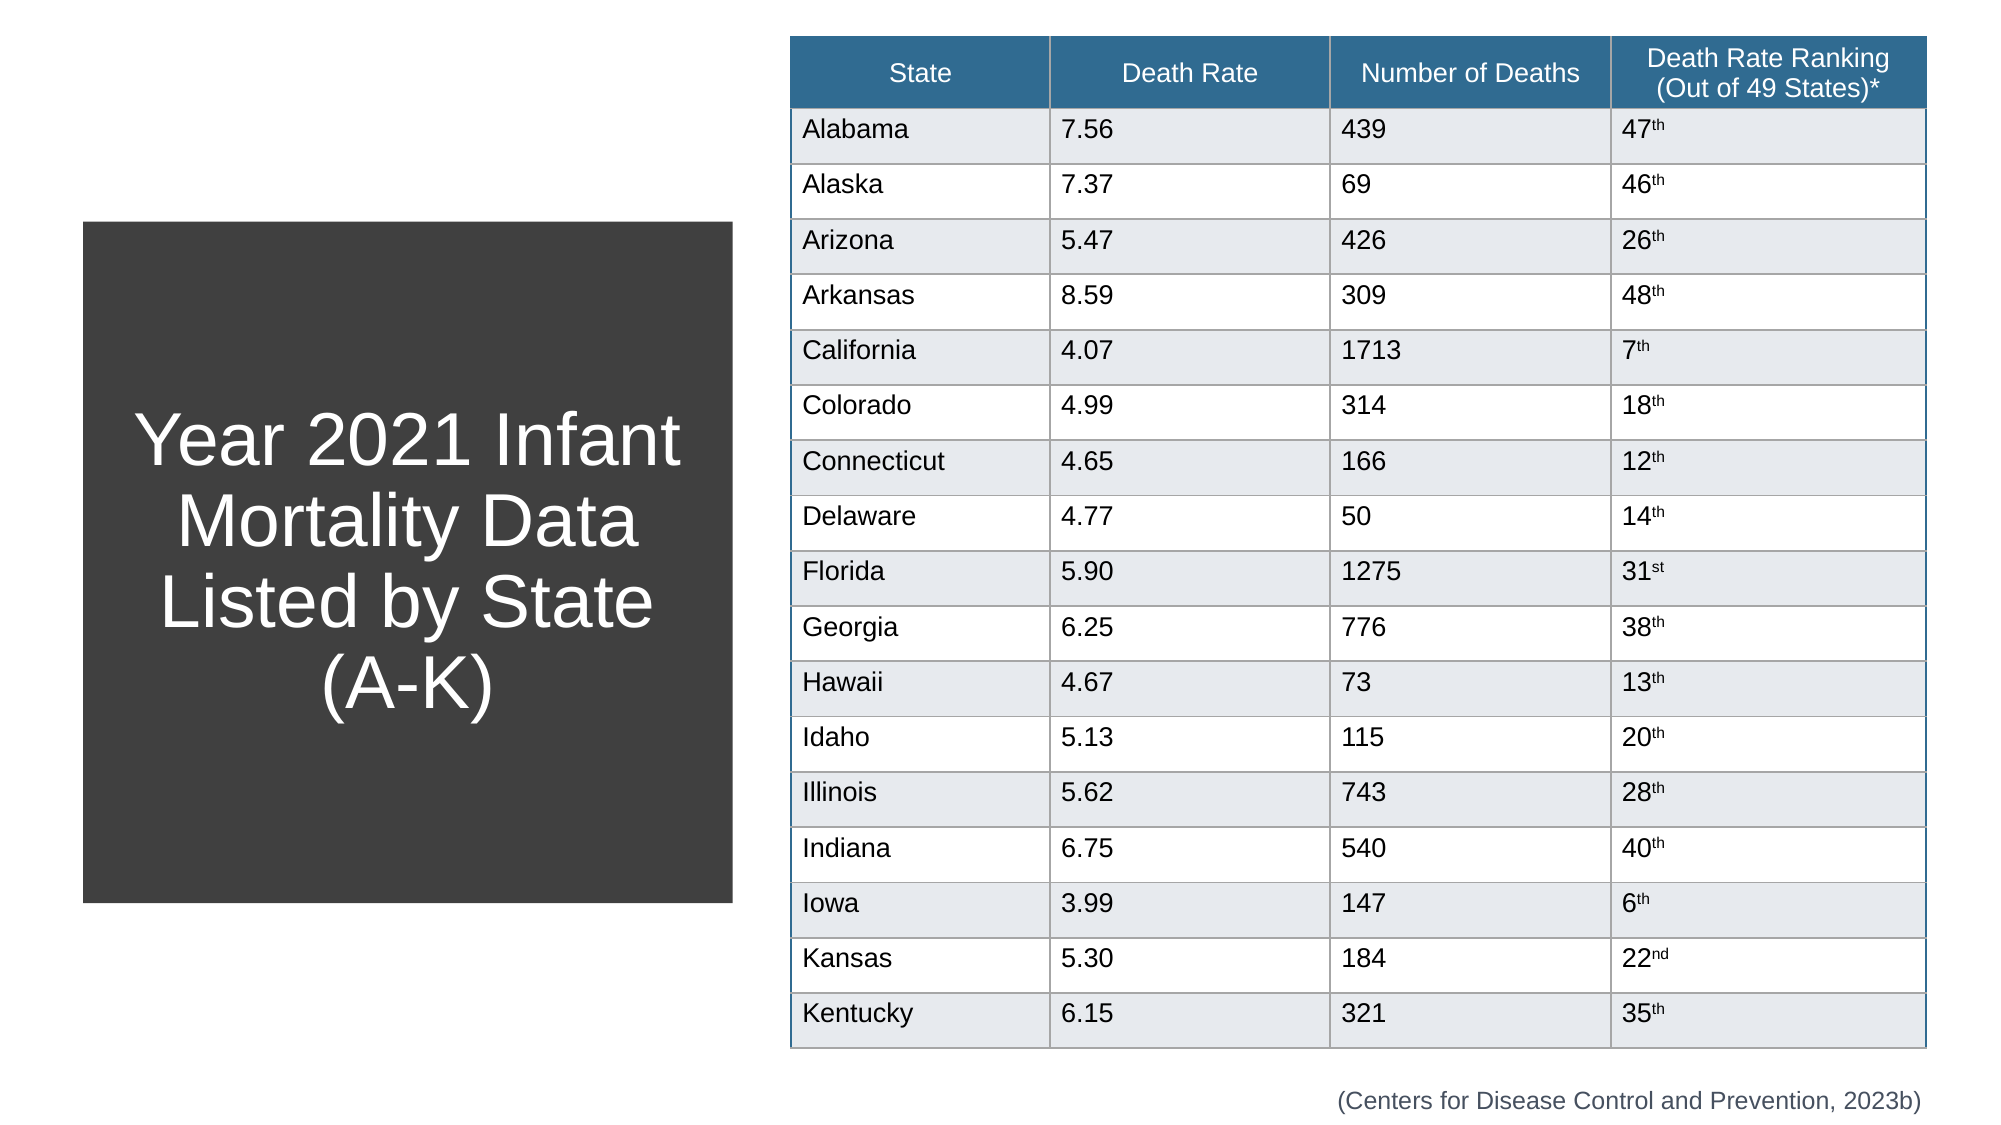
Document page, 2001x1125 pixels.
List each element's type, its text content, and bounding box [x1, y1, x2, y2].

table_cell 38th [1612, 607, 1925, 660]
table_header Death Rate [1051, 38, 1329, 108]
table_cell 184 [1331, 939, 1610, 992]
table_cell 4.67 [1051, 662, 1329, 716]
table_cell 22nd [1612, 939, 1925, 992]
table_cell 7.56 [1051, 109, 1329, 163]
table_cell 147 [1331, 883, 1610, 937]
table_cell 4.65 [1051, 441, 1329, 495]
table_cell 3.99 [1051, 883, 1329, 937]
table_cell 35th [1612, 994, 1925, 1047]
table_cell Arizona [792, 220, 1049, 273]
table_cell 115 [1331, 717, 1610, 771]
table_cell 1713 [1331, 331, 1610, 384]
table_cell Delaware [792, 496, 1049, 550]
table_cell 50 [1331, 496, 1610, 550]
table_cell 18th [1612, 386, 1925, 439]
table_cell Alabama [792, 109, 1049, 163]
table_cell 48th [1612, 275, 1925, 329]
table_cell 4.77 [1051, 496, 1329, 550]
table_cell 13th [1612, 662, 1925, 716]
table_cell Kansas [792, 939, 1049, 992]
table_cell Florida [792, 552, 1049, 605]
title Year 2021 Infant Mortality Data Listed by State (A-K) [83, 221, 733, 904]
table_cell 8.59 [1051, 275, 1329, 329]
table_cell 46th [1612, 165, 1925, 218]
table_cell 47th [1612, 109, 1925, 163]
table_cell 4.99 [1051, 386, 1329, 439]
table_cell 69 [1331, 165, 1610, 218]
table_cell Arkansas [792, 275, 1049, 329]
table_cell 7th [1612, 331, 1925, 384]
footer (Centers for Disease Control and Prevention, 2023b) [1251, 1064, 1923, 1125]
table_cell 5.13 [1051, 717, 1329, 771]
table_cell 5.47 [1051, 220, 1329, 273]
table_header Number of Deaths [1331, 38, 1610, 108]
table_cell 7.37 [1051, 165, 1329, 218]
table_cell 5.90 [1051, 552, 1329, 605]
table_cell 540 [1331, 828, 1610, 882]
table_cell 73 [1331, 662, 1610, 716]
table_cell 309 [1331, 275, 1610, 329]
table_cell 776 [1331, 607, 1610, 660]
table_cell Connecticut [792, 441, 1049, 495]
table_header State [792, 38, 1049, 108]
table_cell 426 [1331, 220, 1610, 273]
table_cell 5.62 [1051, 773, 1329, 826]
table_cell Iowa [792, 883, 1049, 937]
table_cell Alaska [792, 165, 1049, 218]
table_cell 314 [1331, 386, 1610, 439]
table_cell 439 [1331, 109, 1610, 163]
table_cell 4.07 [1051, 331, 1329, 384]
table_cell California [792, 331, 1049, 384]
table_cell 28th [1612, 773, 1925, 826]
table_cell 6.75 [1051, 828, 1329, 882]
table_cell 40th [1612, 828, 1925, 882]
table_cell 6th [1612, 883, 1925, 937]
table_cell 6.15 [1051, 994, 1329, 1047]
table_cell 1275 [1331, 552, 1610, 605]
table_cell 743 [1331, 773, 1610, 826]
table_cell 321 [1331, 994, 1610, 1047]
table_cell 20th [1612, 717, 1925, 771]
table_cell 31st [1612, 552, 1925, 605]
table_cell Indiana [792, 828, 1049, 882]
table_cell Illinois [792, 773, 1049, 826]
table_cell 26th [1612, 220, 1925, 273]
table_cell Colorado [792, 386, 1049, 439]
table_cell Kentucky [792, 994, 1049, 1047]
table_cell Georgia [792, 607, 1049, 660]
table_cell 5.30 [1051, 939, 1329, 992]
table_cell 14th [1612, 496, 1925, 550]
table_cell Idaho [792, 717, 1049, 771]
table_cell 166 [1331, 441, 1610, 495]
table_cell 6.25 [1051, 607, 1329, 660]
table_cell Hawaii [792, 662, 1049, 716]
table_cell 12th [1612, 441, 1925, 495]
table_header Death Rate Ranking (Out of 49 States)* [1612, 38, 1925, 108]
